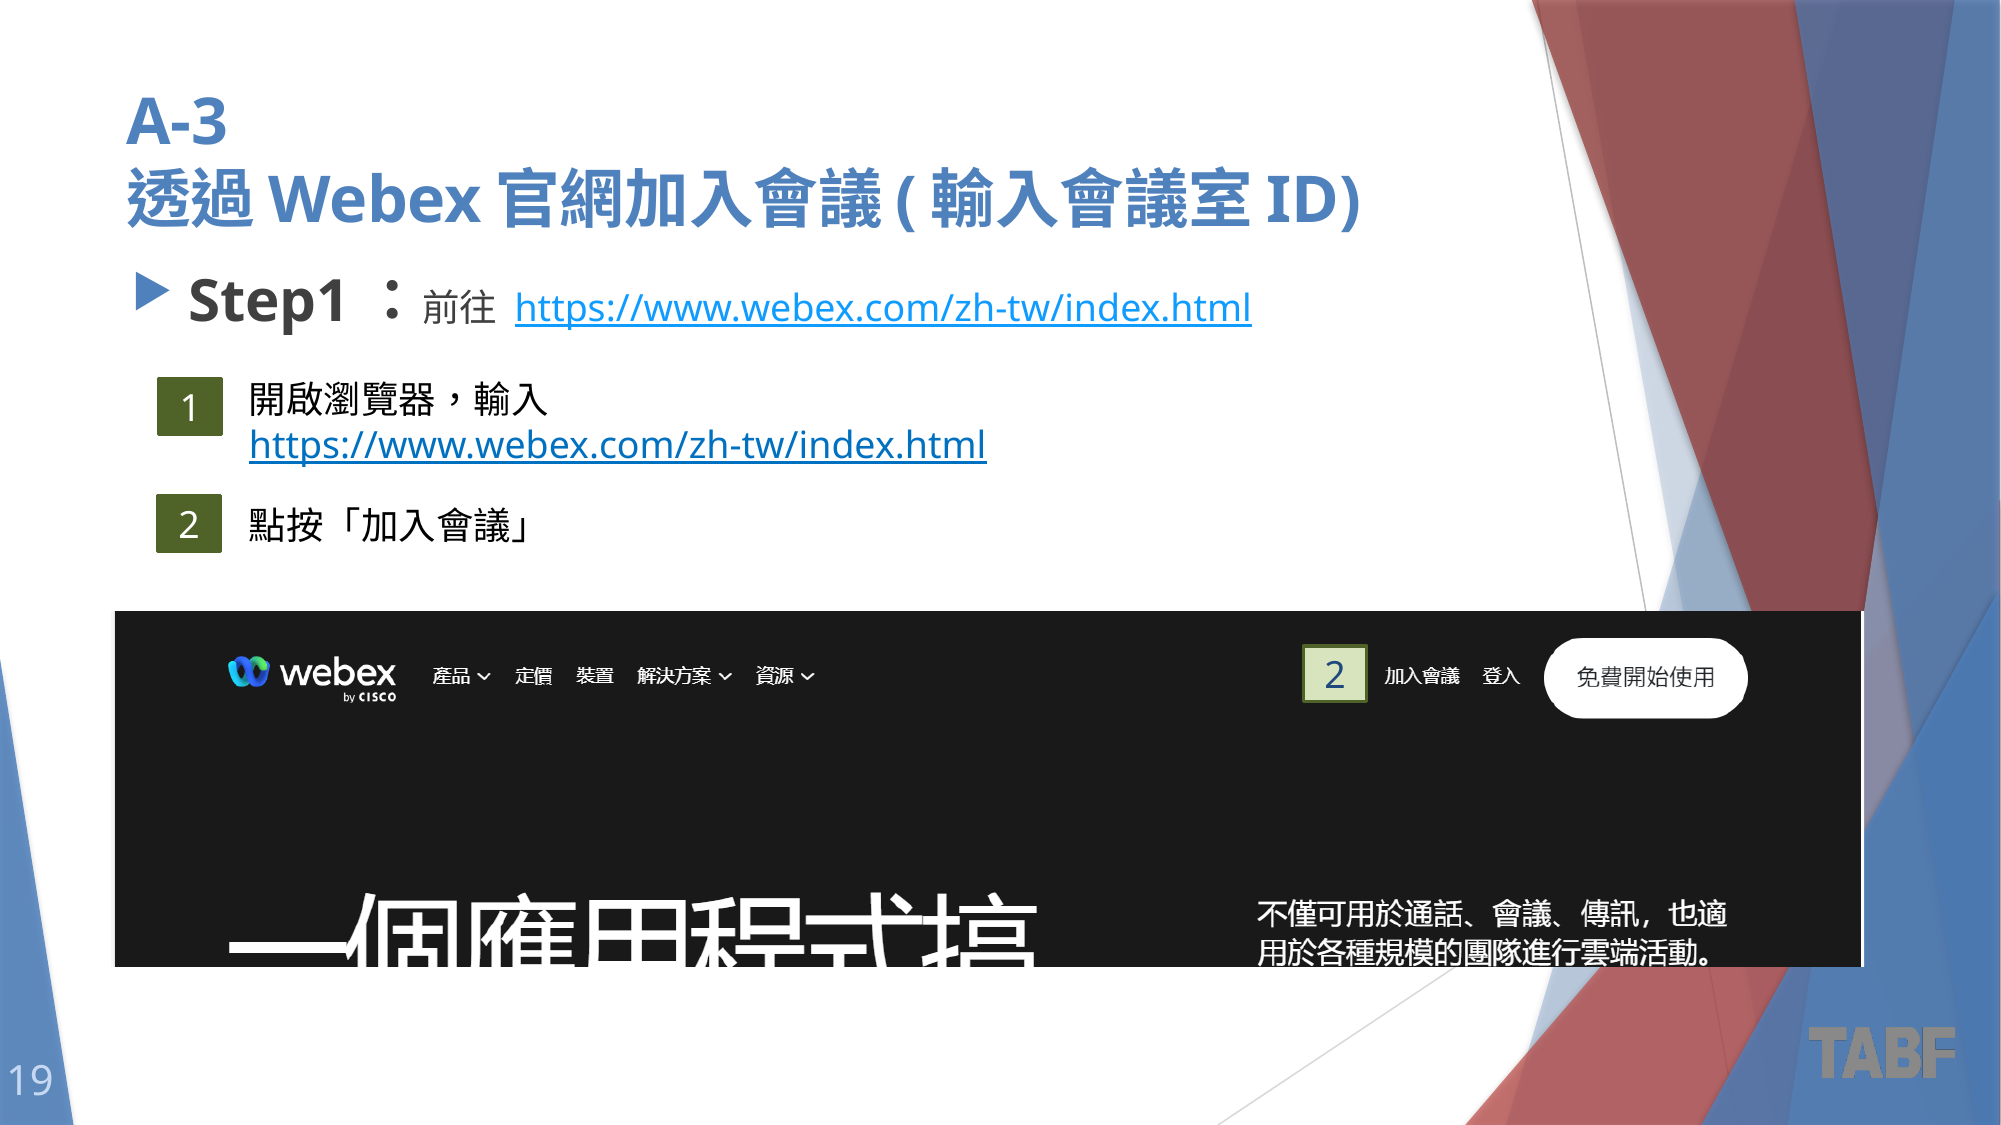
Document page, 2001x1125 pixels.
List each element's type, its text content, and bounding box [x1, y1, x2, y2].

picture [110, 610, 1865, 967]
title A-3 透過Webex官網加入會議(輸入會議室ID) [111, 73, 1522, 290]
list Step1：前往 https://www.webex.com/zh-tw/index.html [116, 255, 1527, 609]
slide_number 19 [0, 1052, 69, 1113]
picture [1809, 1027, 1955, 1078]
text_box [158, 367, 1171, 551]
